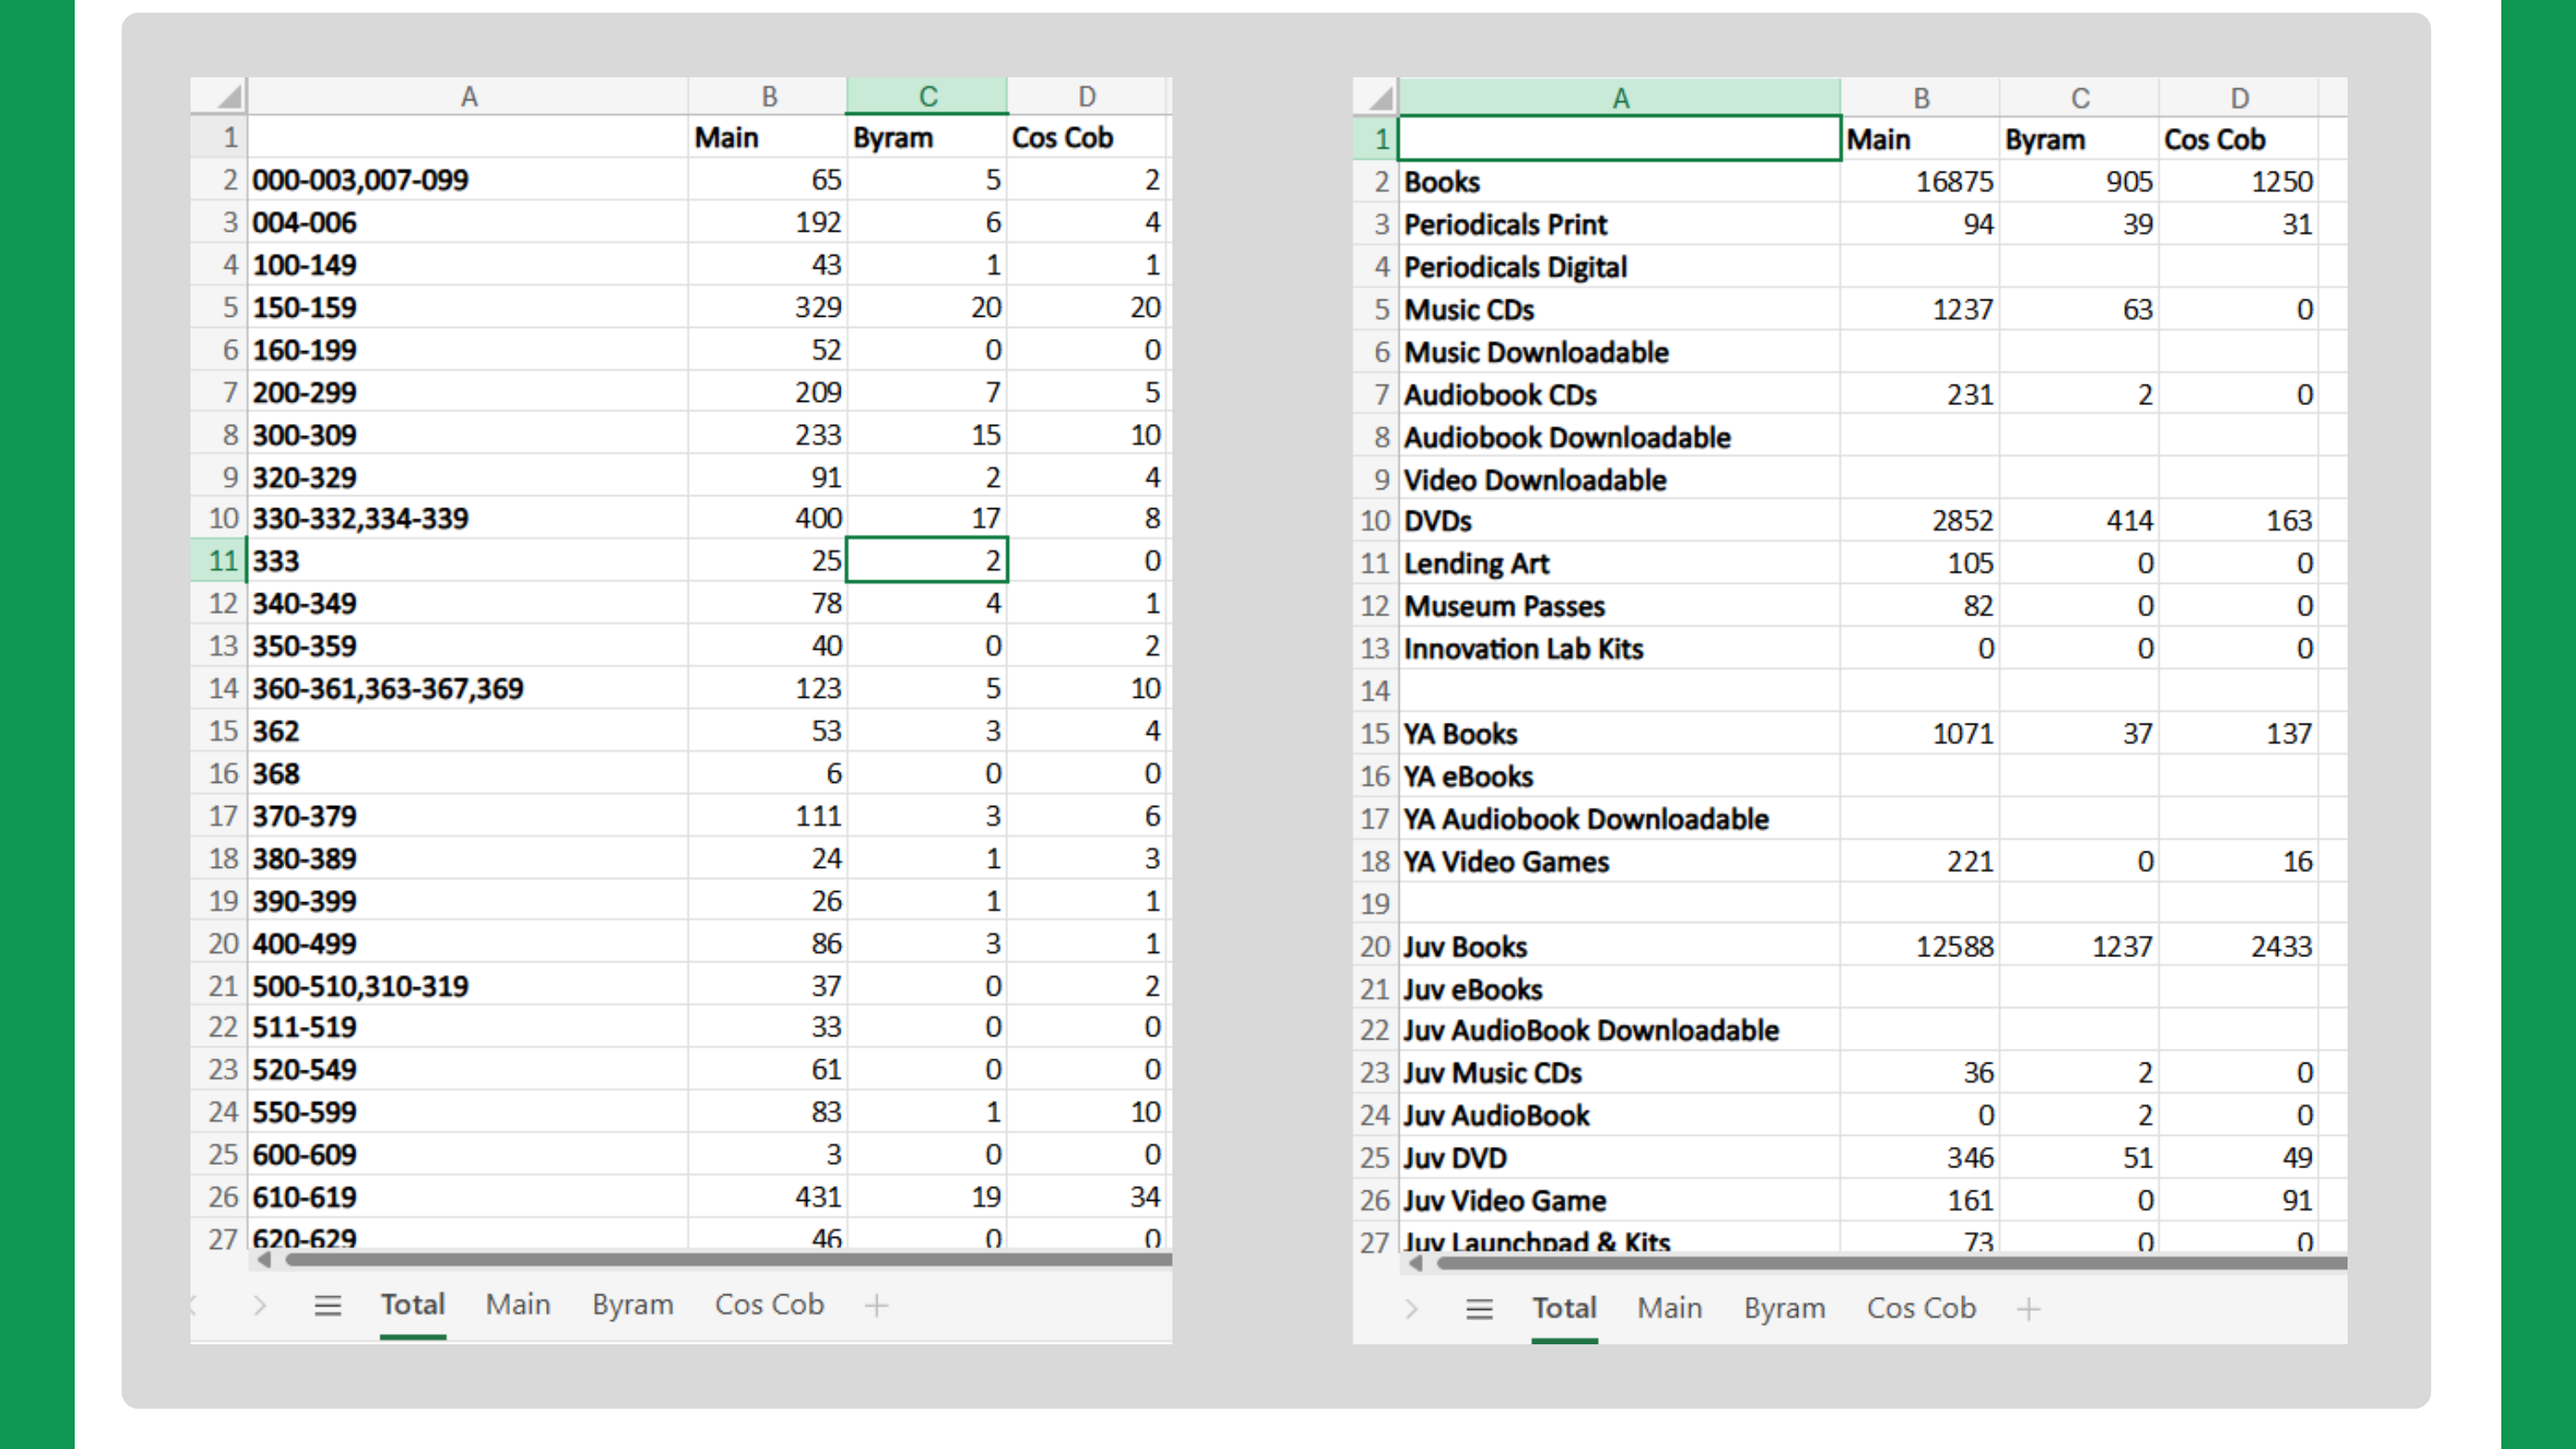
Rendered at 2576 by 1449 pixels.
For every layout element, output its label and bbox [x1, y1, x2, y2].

text_box [190, 772, 571, 1344]
text_box [577, 0, 1975, 1449]
text_box [0, 686, 762, 762]
text_box [190, 77, 571, 686]
text_box [1978, 77, 2348, 686]
text_box [1978, 772, 2348, 1344]
text_box [1814, 686, 2576, 762]
